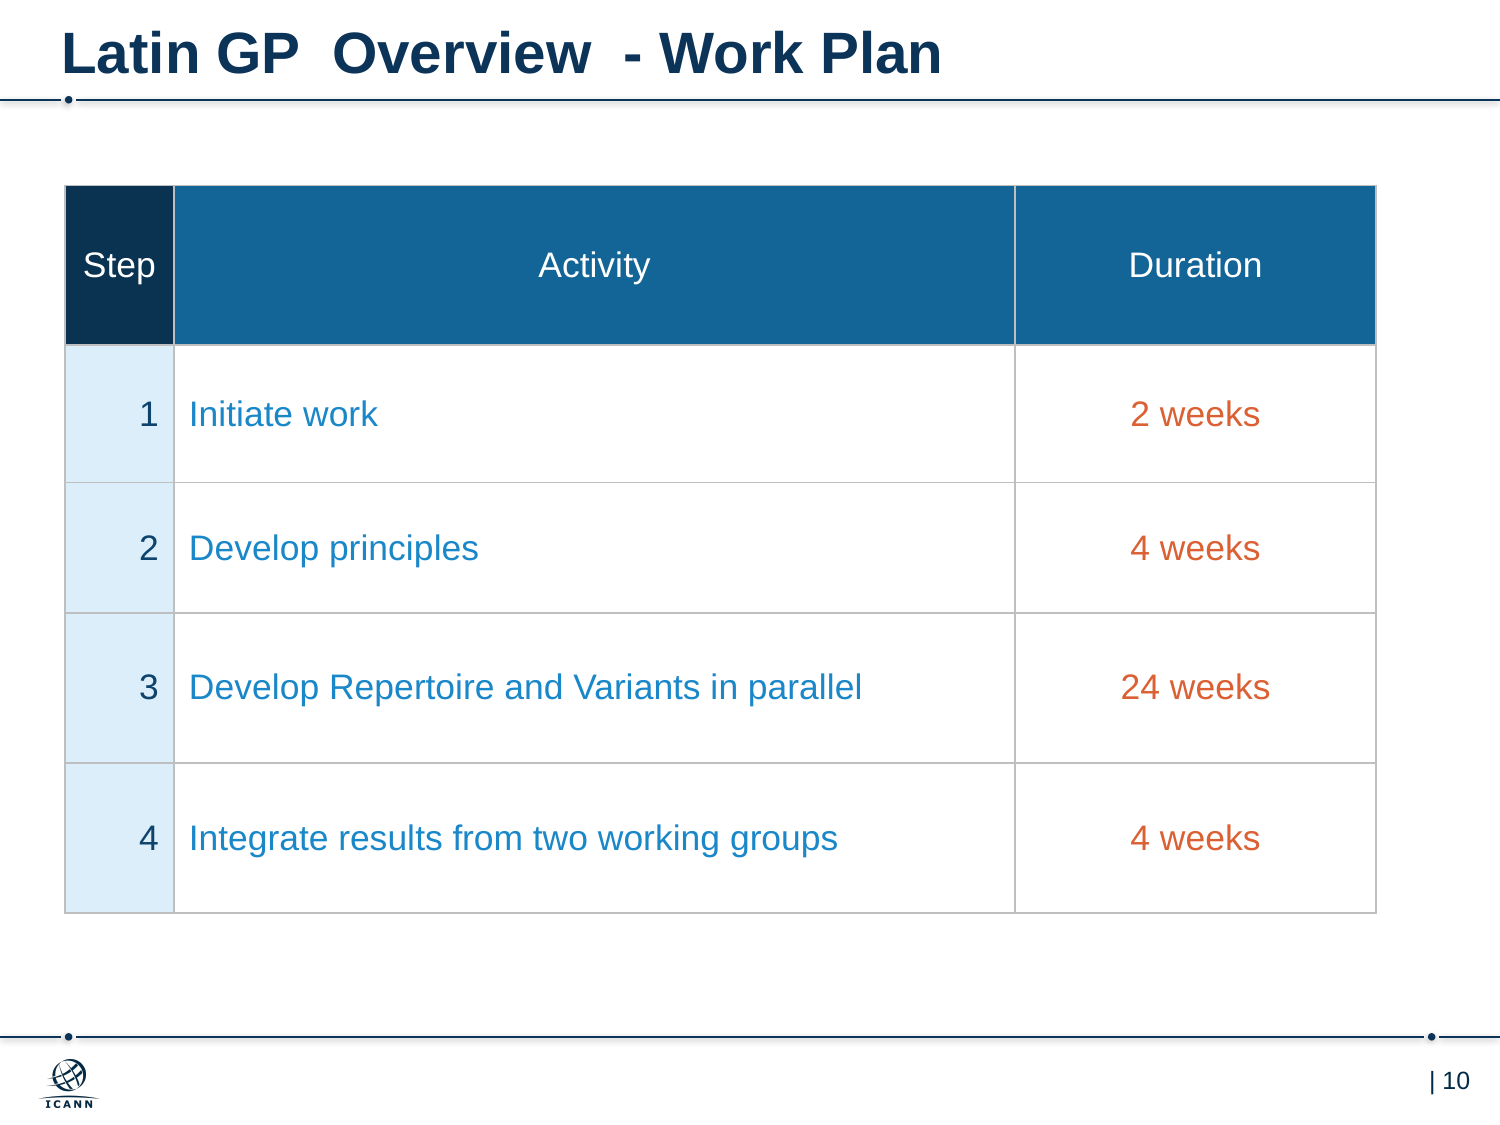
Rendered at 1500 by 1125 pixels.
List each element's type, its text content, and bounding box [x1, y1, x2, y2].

table_cell 2 [66, 483, 173, 612]
table_cell 3 [66, 614, 173, 762]
table_cell Develop principles [175, 483, 1014, 612]
table_cell 4 weeks [1016, 764, 1375, 912]
table_cell 4 [66, 764, 173, 912]
table_cell 24 weeks [1016, 614, 1375, 762]
table_header Activity [175, 186, 1014, 344]
table_cell Integrate results from two working groups [175, 764, 1014, 912]
table_cell 2 weeks [1016, 346, 1375, 482]
table_cell Initiate work [175, 346, 1014, 482]
table_header Step [66, 186, 173, 344]
table_cell Develop Repertoire and Variants in parallel [175, 614, 1014, 762]
title Latin GP Overview - Work Plan [61, 7, 1376, 82]
table_cell 4 weeks [1016, 483, 1375, 612]
table_header Duration [1016, 186, 1375, 344]
picture [38, 1059, 100, 1108]
table_cell 1 [66, 346, 173, 482]
